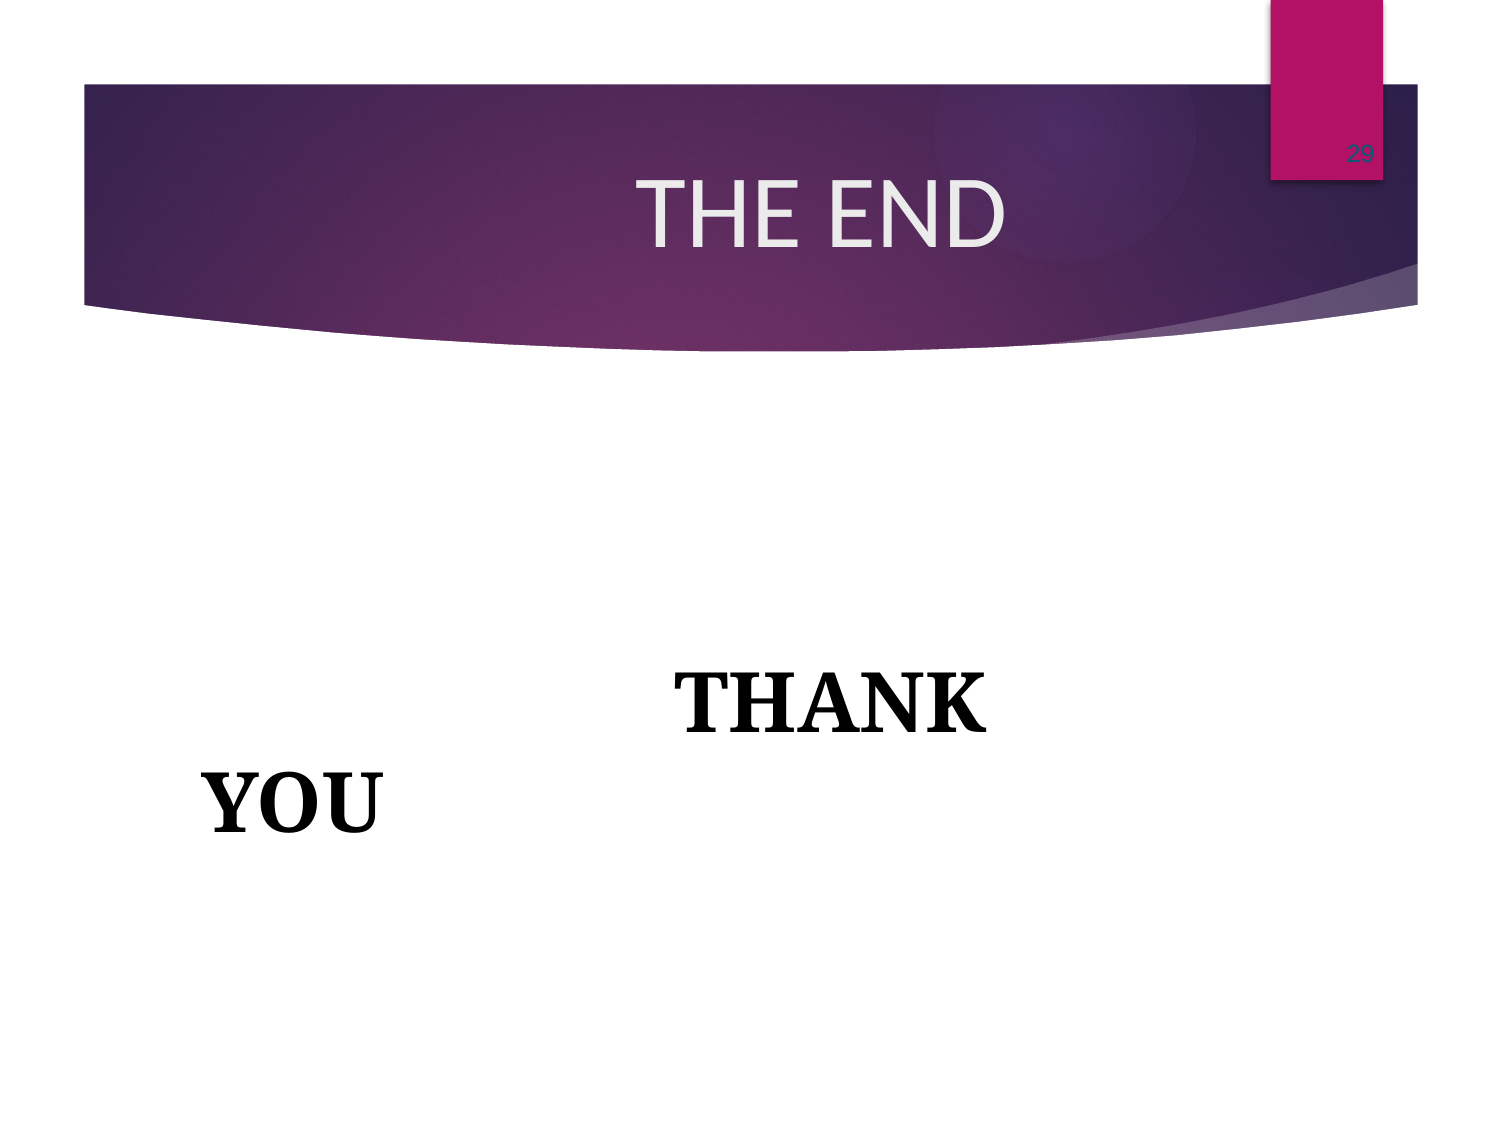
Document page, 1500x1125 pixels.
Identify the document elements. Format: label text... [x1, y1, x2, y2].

title THE END [142, 152, 1183, 269]
slide_number 29 [1259, 48, 1390, 175]
list THANK YOU [141, 408, 1183, 988]
